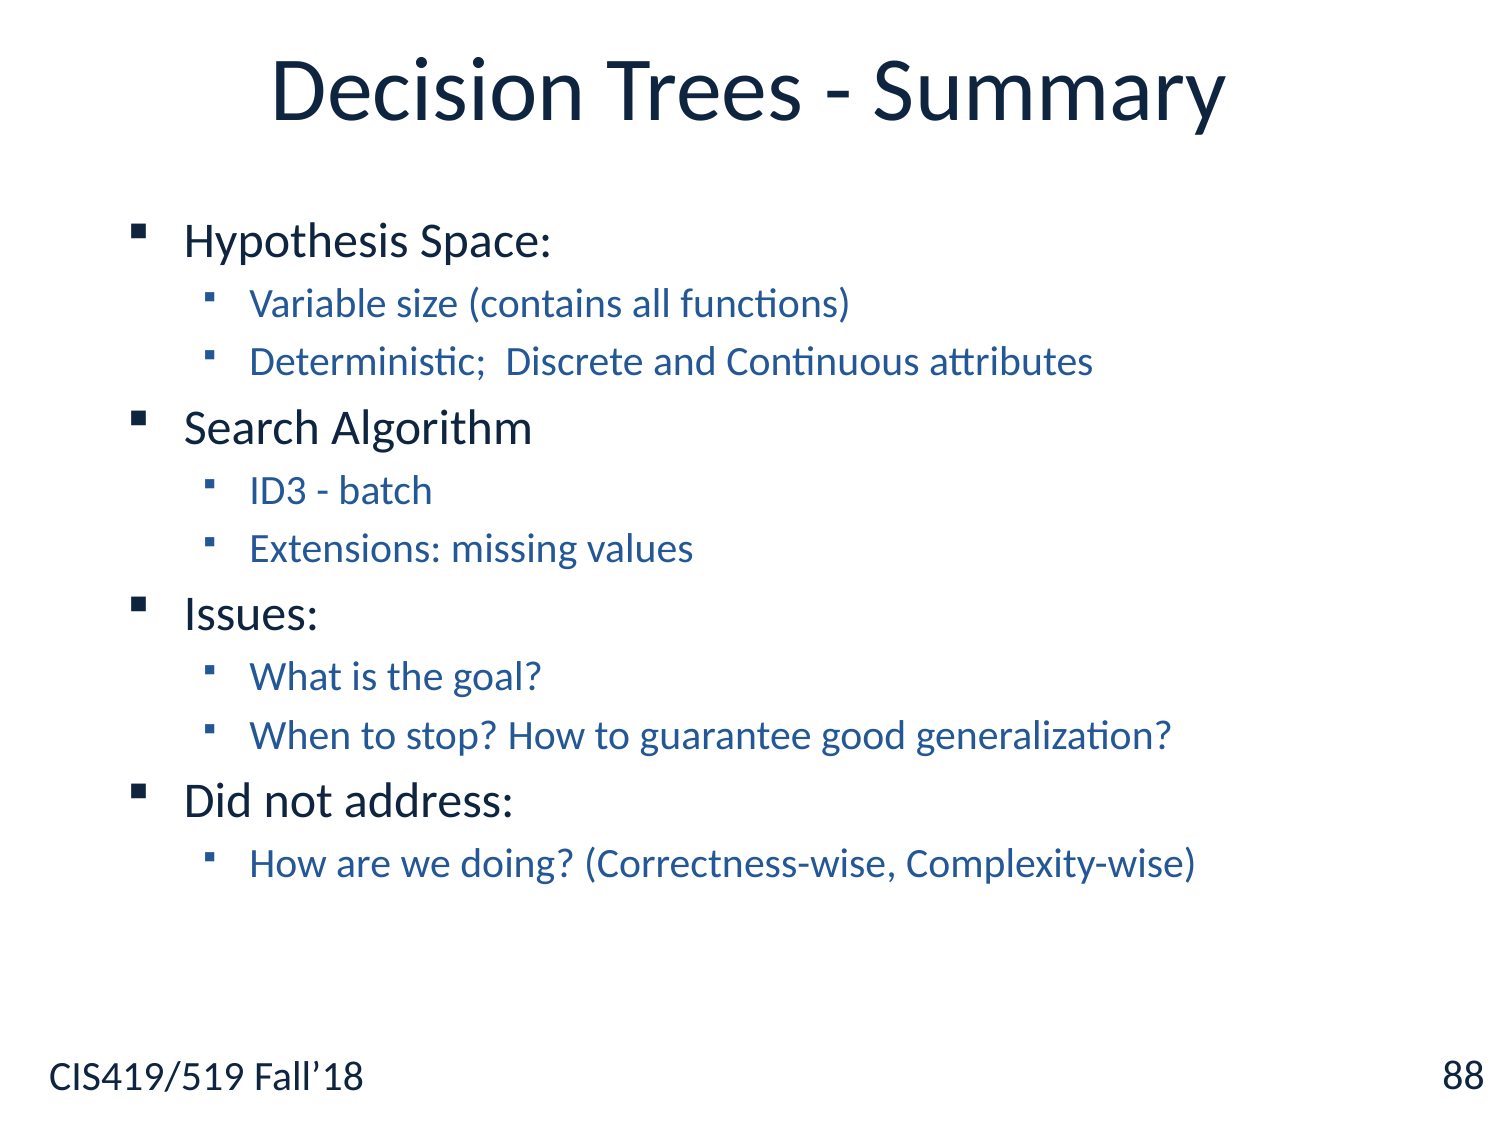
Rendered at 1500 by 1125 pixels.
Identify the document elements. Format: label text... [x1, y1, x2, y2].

slide_number 88 [1149, 1042, 1500, 1103]
list Hypothesis Space: Variable size (contains all functions) Deterministic; Discrete and Continuous attributes Search Algorithm ID3 - batch Extensions: missing values Issues: What is the goal? When to stop? How to guarantee good generalization? Did not address: How are we doing? (Correctness-wise, Complexity-wise) [112, 200, 1388, 1018]
title Decision Trees - Summary [112, 5, 1388, 163]
